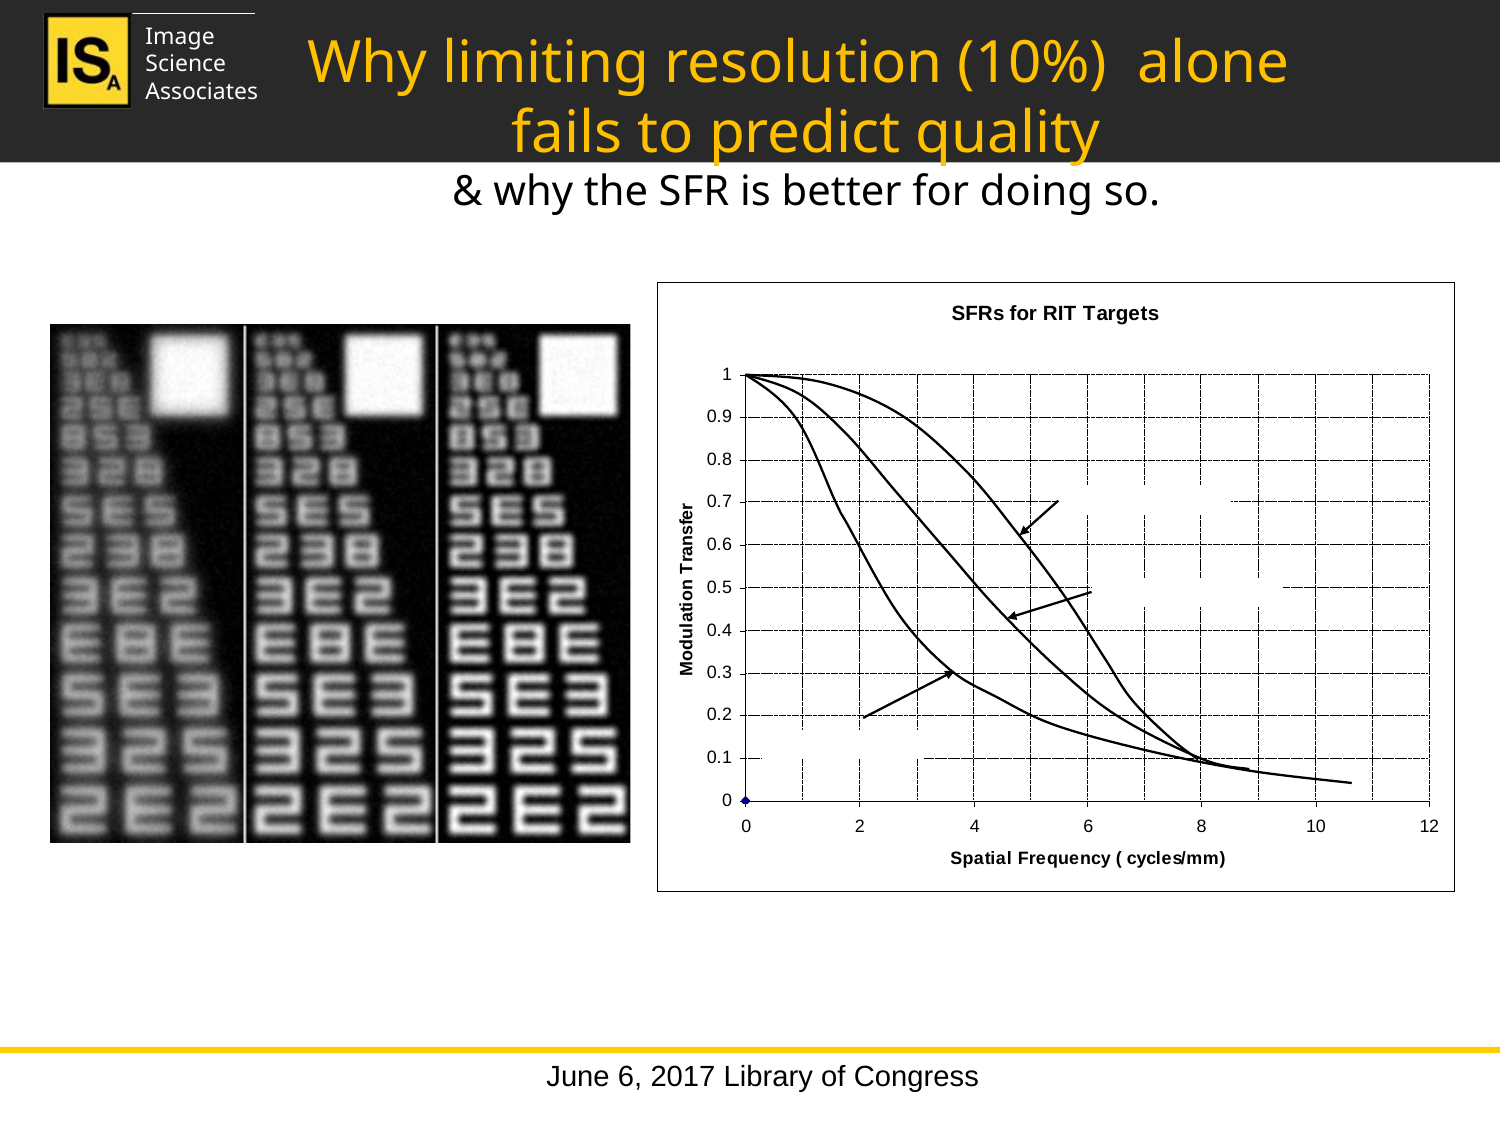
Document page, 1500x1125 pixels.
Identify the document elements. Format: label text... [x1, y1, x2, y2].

text_box Why limiting resolution (10%) alone fails to predict quality & why the SFR is better for doing so. [150, 49, 1463, 188]
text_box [49, 324, 638, 850]
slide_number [530, 1050, 1057, 1125]
picture [43, 13, 255, 109]
picture [649, 274, 1463, 898]
